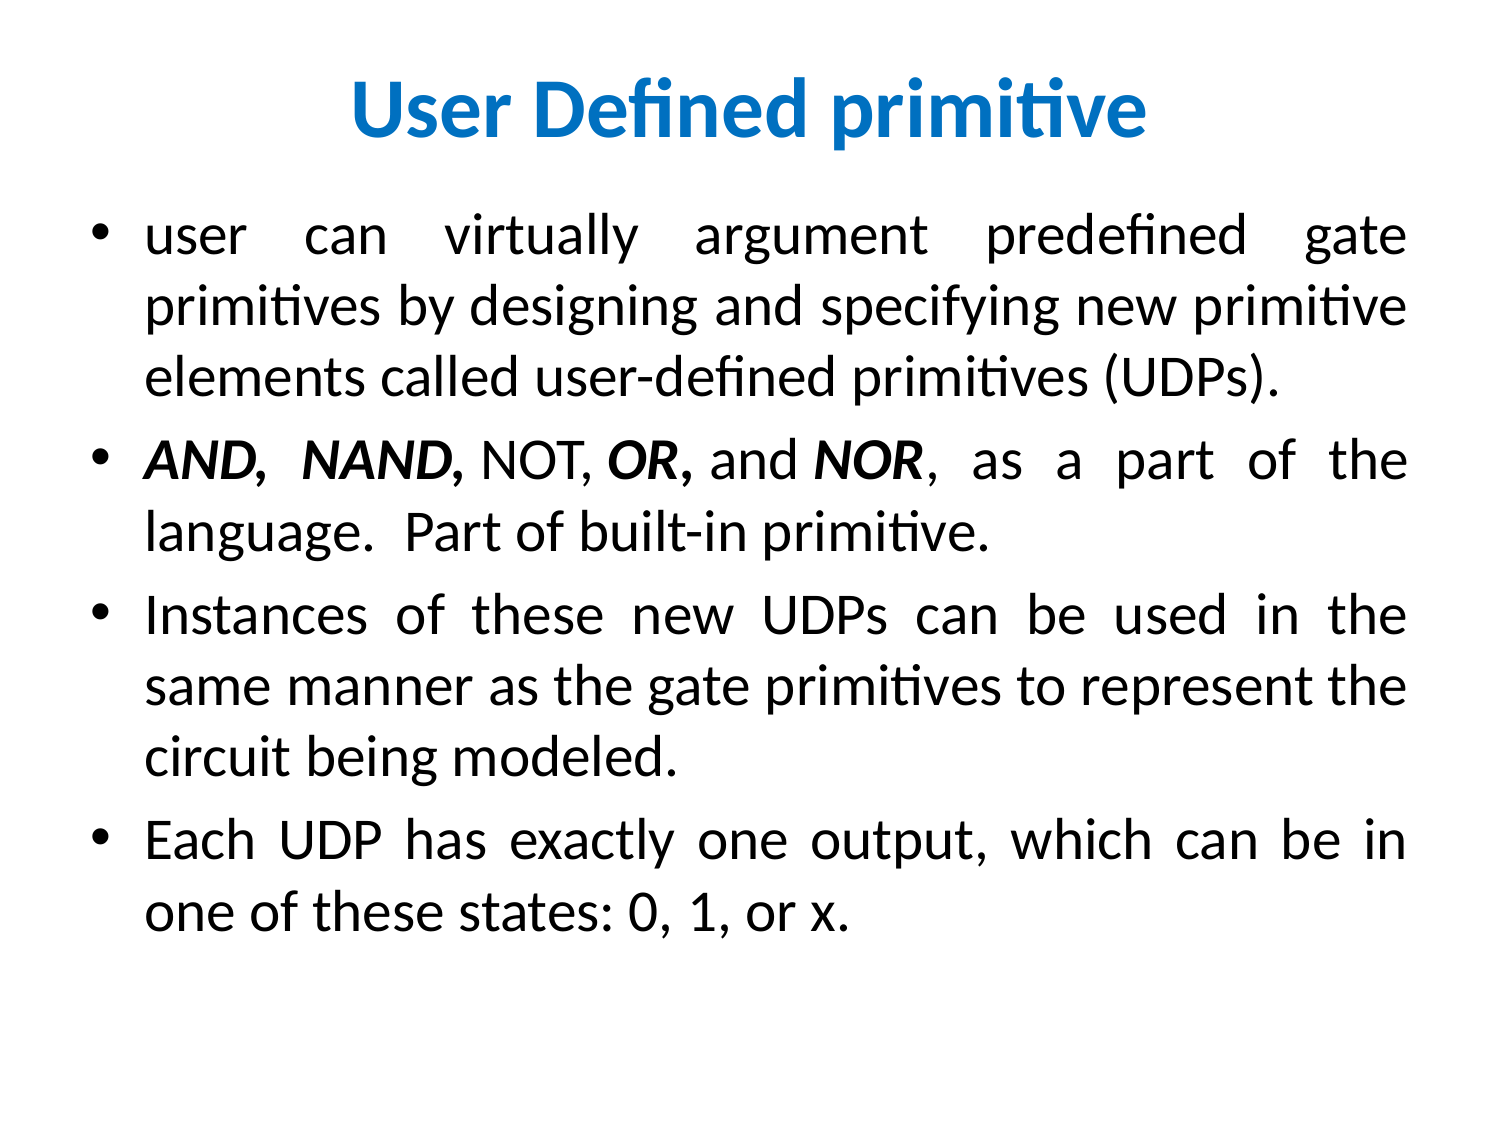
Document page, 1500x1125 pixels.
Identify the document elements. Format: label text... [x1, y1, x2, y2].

title User Defined primitive [75, 45, 1425, 163]
list user can virtually argument predefined gate primitives by designing and specifying new primitive elements called user-defined primitives (UDPs). AND, NAND, NOT, OR, and NOR, as a part of the language. Part of built-in primitive. Instances of these new UDPs can be used in the same manner as the gate primitives to represent the circuit being modeled. Each UDP has exactly one output, which can be in one of these states: 0, 1, or x. [75, 187, 1425, 1005]
